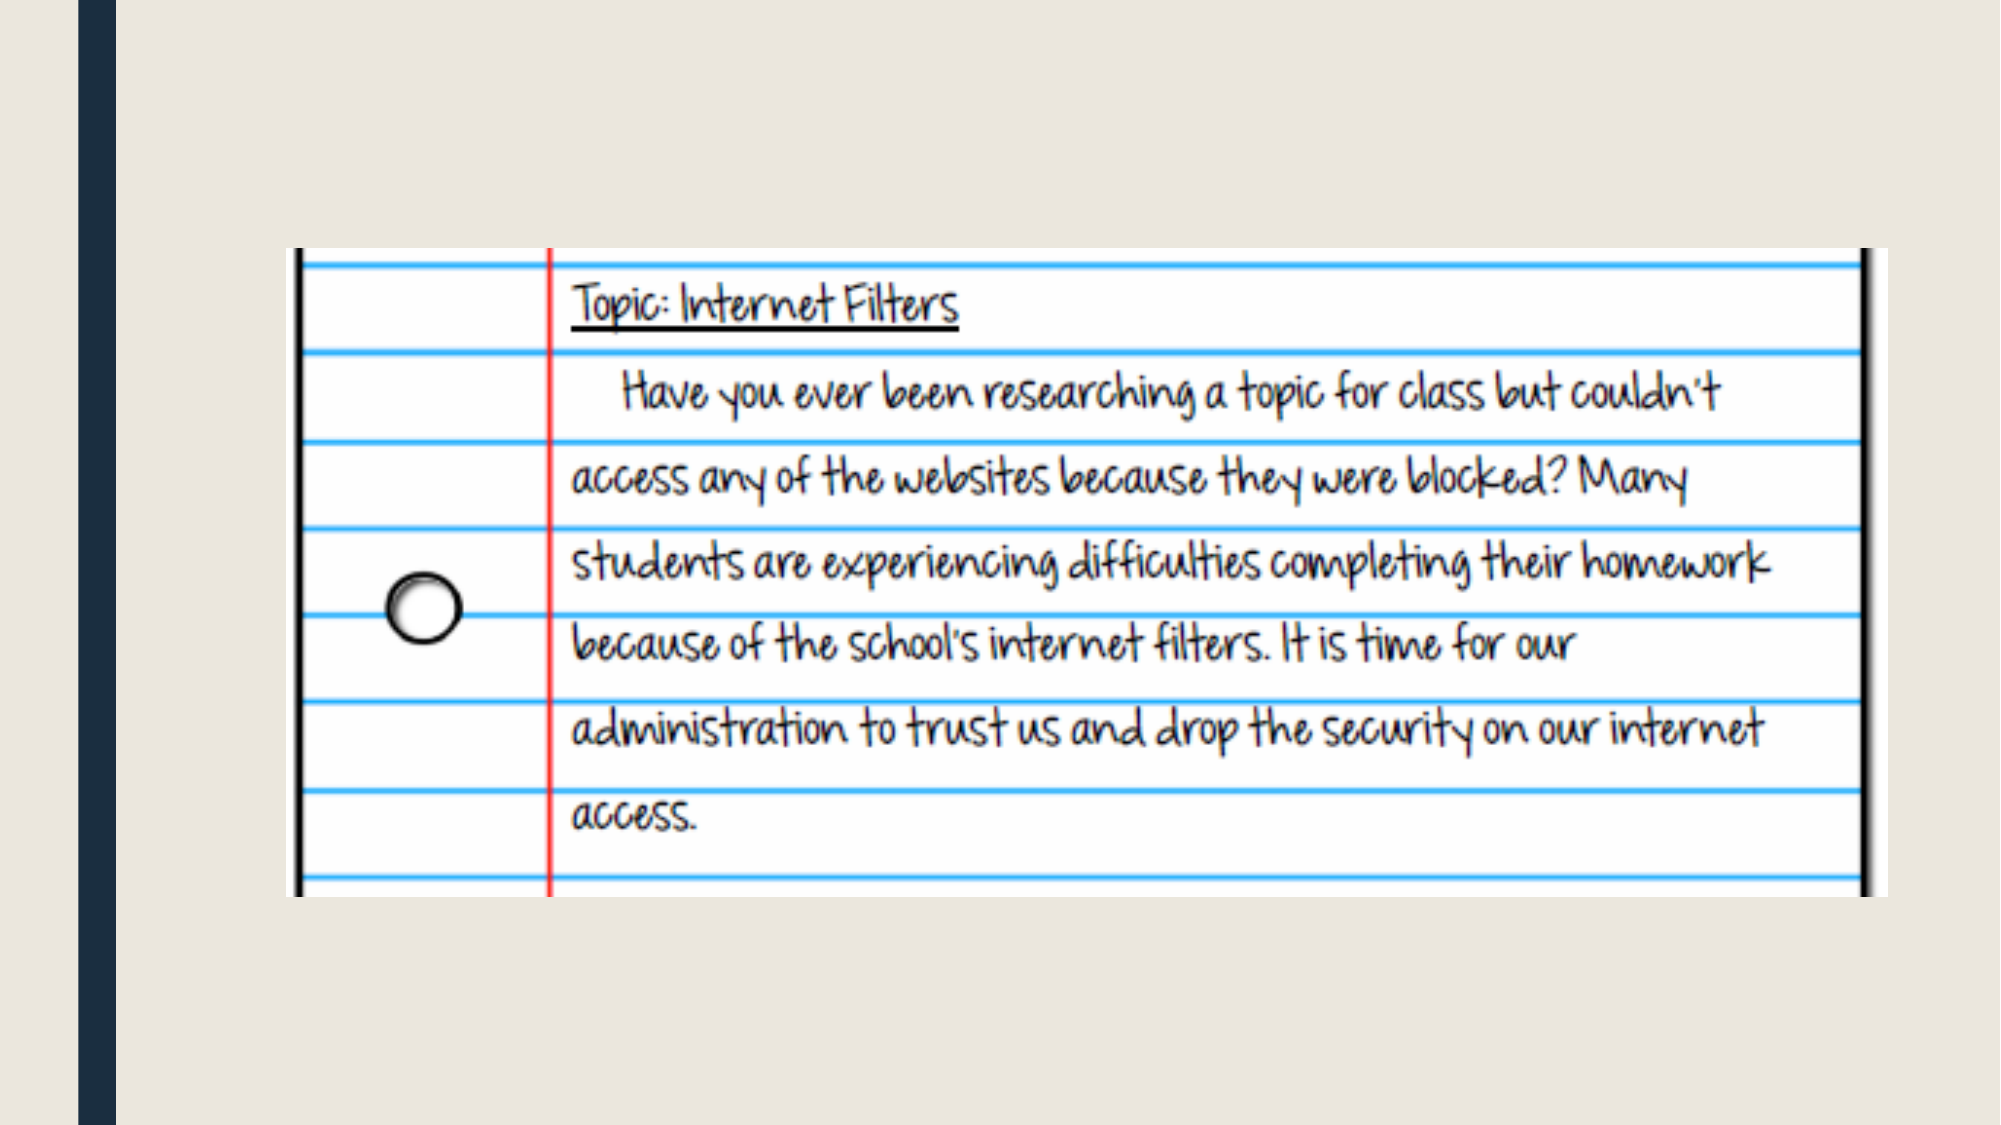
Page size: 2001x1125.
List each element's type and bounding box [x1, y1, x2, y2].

picture [286, 248, 1888, 897]
